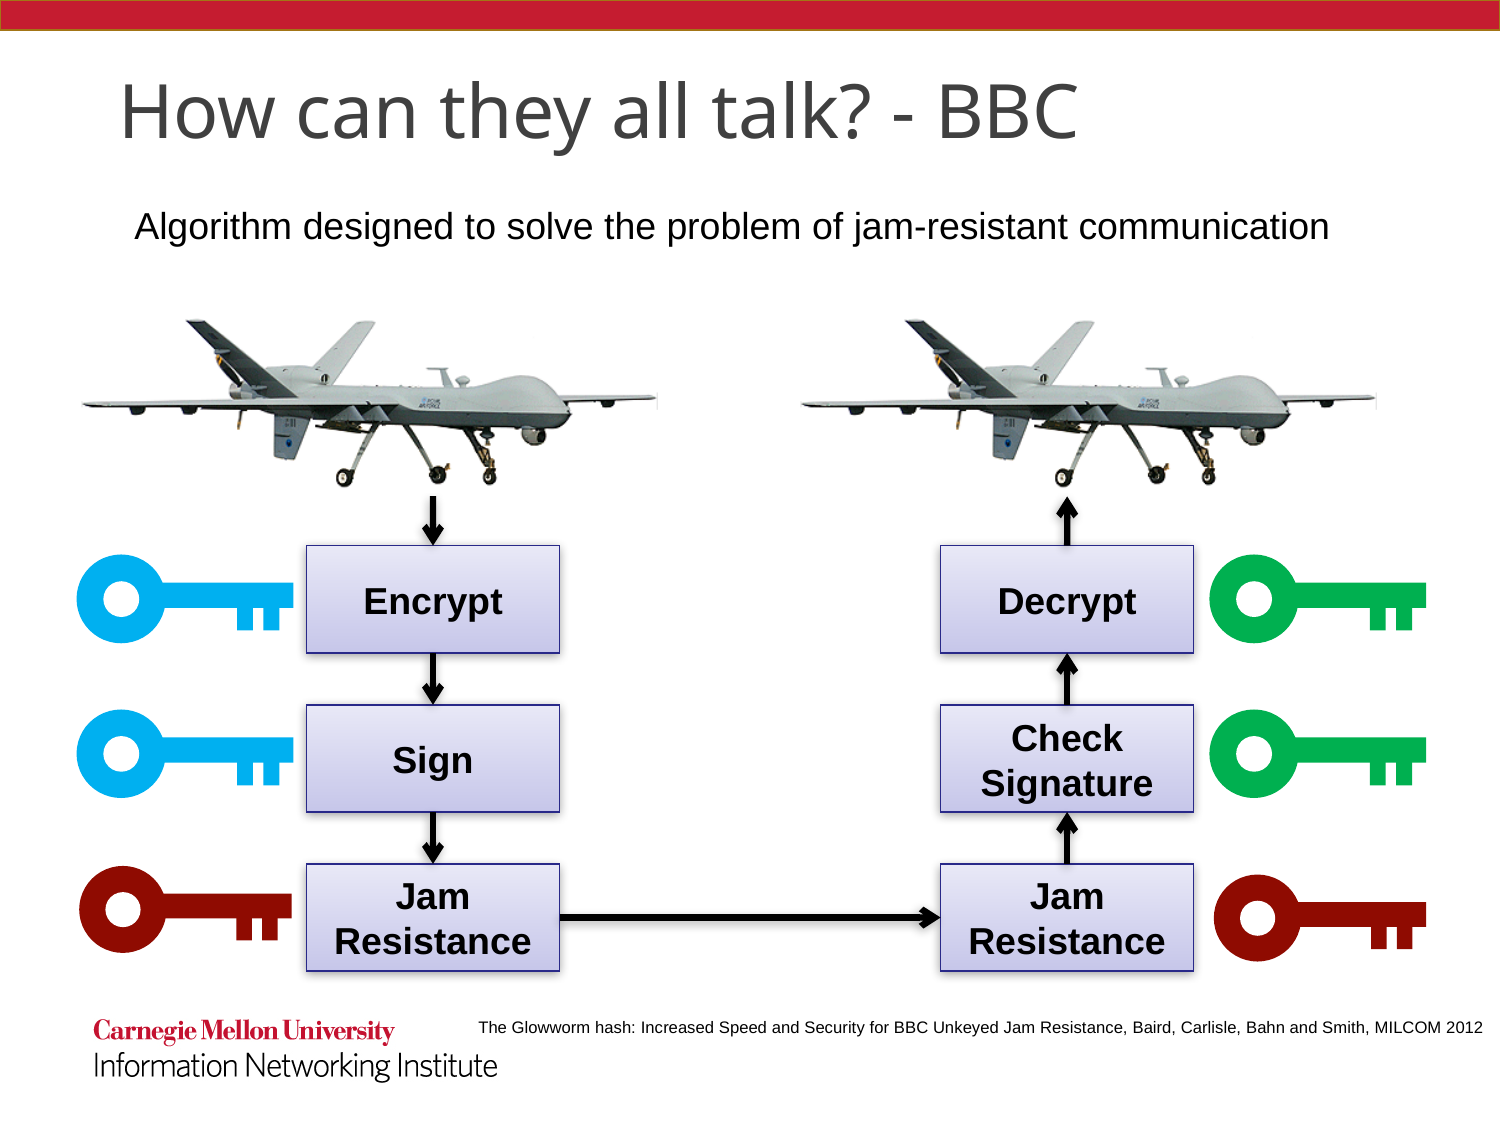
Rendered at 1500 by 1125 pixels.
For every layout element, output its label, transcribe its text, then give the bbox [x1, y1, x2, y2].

text_box The Glowworm hash: Increased Speed and Security for BBC Unkeyed Jam Resistance, Baird, Carlisle, Bahn and Smith, MILCOM 2012 [463, 1009, 1500, 1090]
text_box Check Signature [940, 704, 1194, 813]
picture [69, 994, 524, 1103]
text_box Sign [306, 704, 560, 813]
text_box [76, 709, 294, 798]
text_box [79, 865, 292, 953]
text_box Decrypt [940, 545, 1194, 653]
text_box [1209, 709, 1427, 798]
picture [79, 317, 658, 493]
text_box Algorithm designed to solve the problem of jam-resistant communication [119, 194, 1346, 255]
text_box Encrypt [306, 545, 560, 653]
text_box Jam Resistance [940, 863, 1194, 972]
title How can they all talk? - BBC [103, 59, 1397, 169]
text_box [1213, 874, 1427, 962]
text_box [76, 554, 294, 644]
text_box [1209, 554, 1427, 644]
picture [798, 317, 1377, 493]
text_box Jam Resistance [306, 863, 560, 972]
